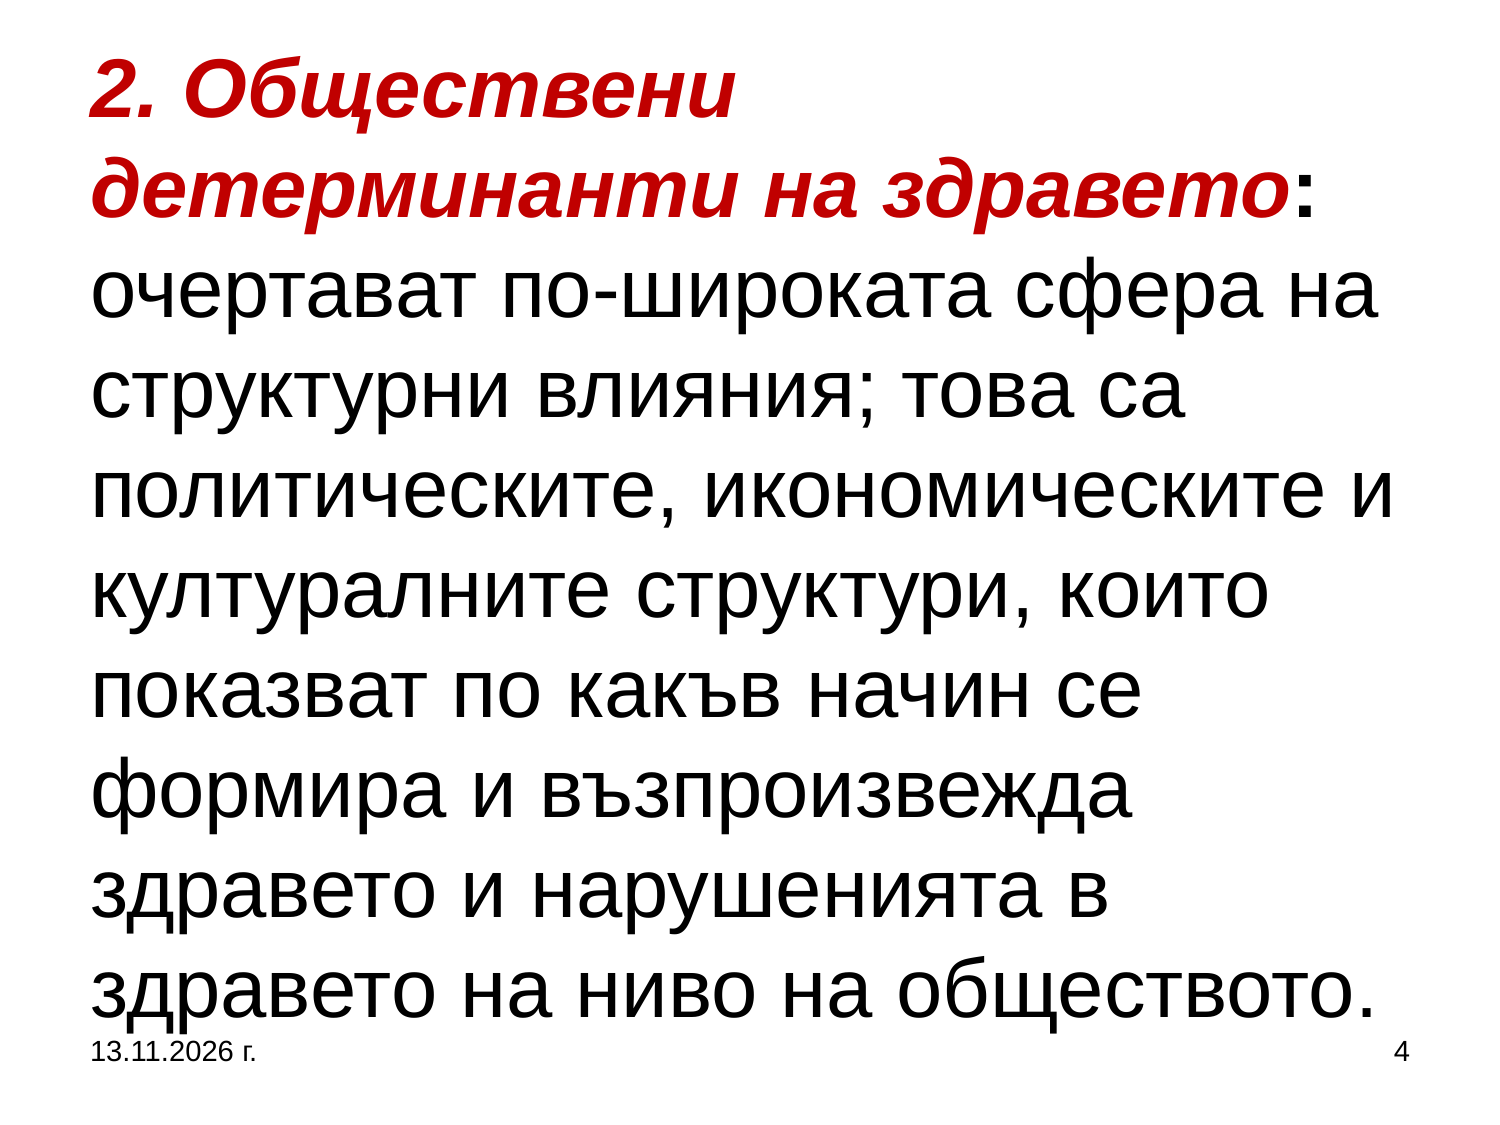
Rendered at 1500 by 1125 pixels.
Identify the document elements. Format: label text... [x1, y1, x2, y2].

title 2. Обществени детерминанти на здравето: очертават по-широката сфера на структурни влияния; това са политическите, икономическите и културалните структури, които показват по какъв начин се формира и възпроизвежда здравето и нарушенията в здравето на ниво на обществото. [75, 45, 1425, 1024]
slide_number 4 [1074, 1024, 1425, 1103]
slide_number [75, 1024, 425, 1103]
